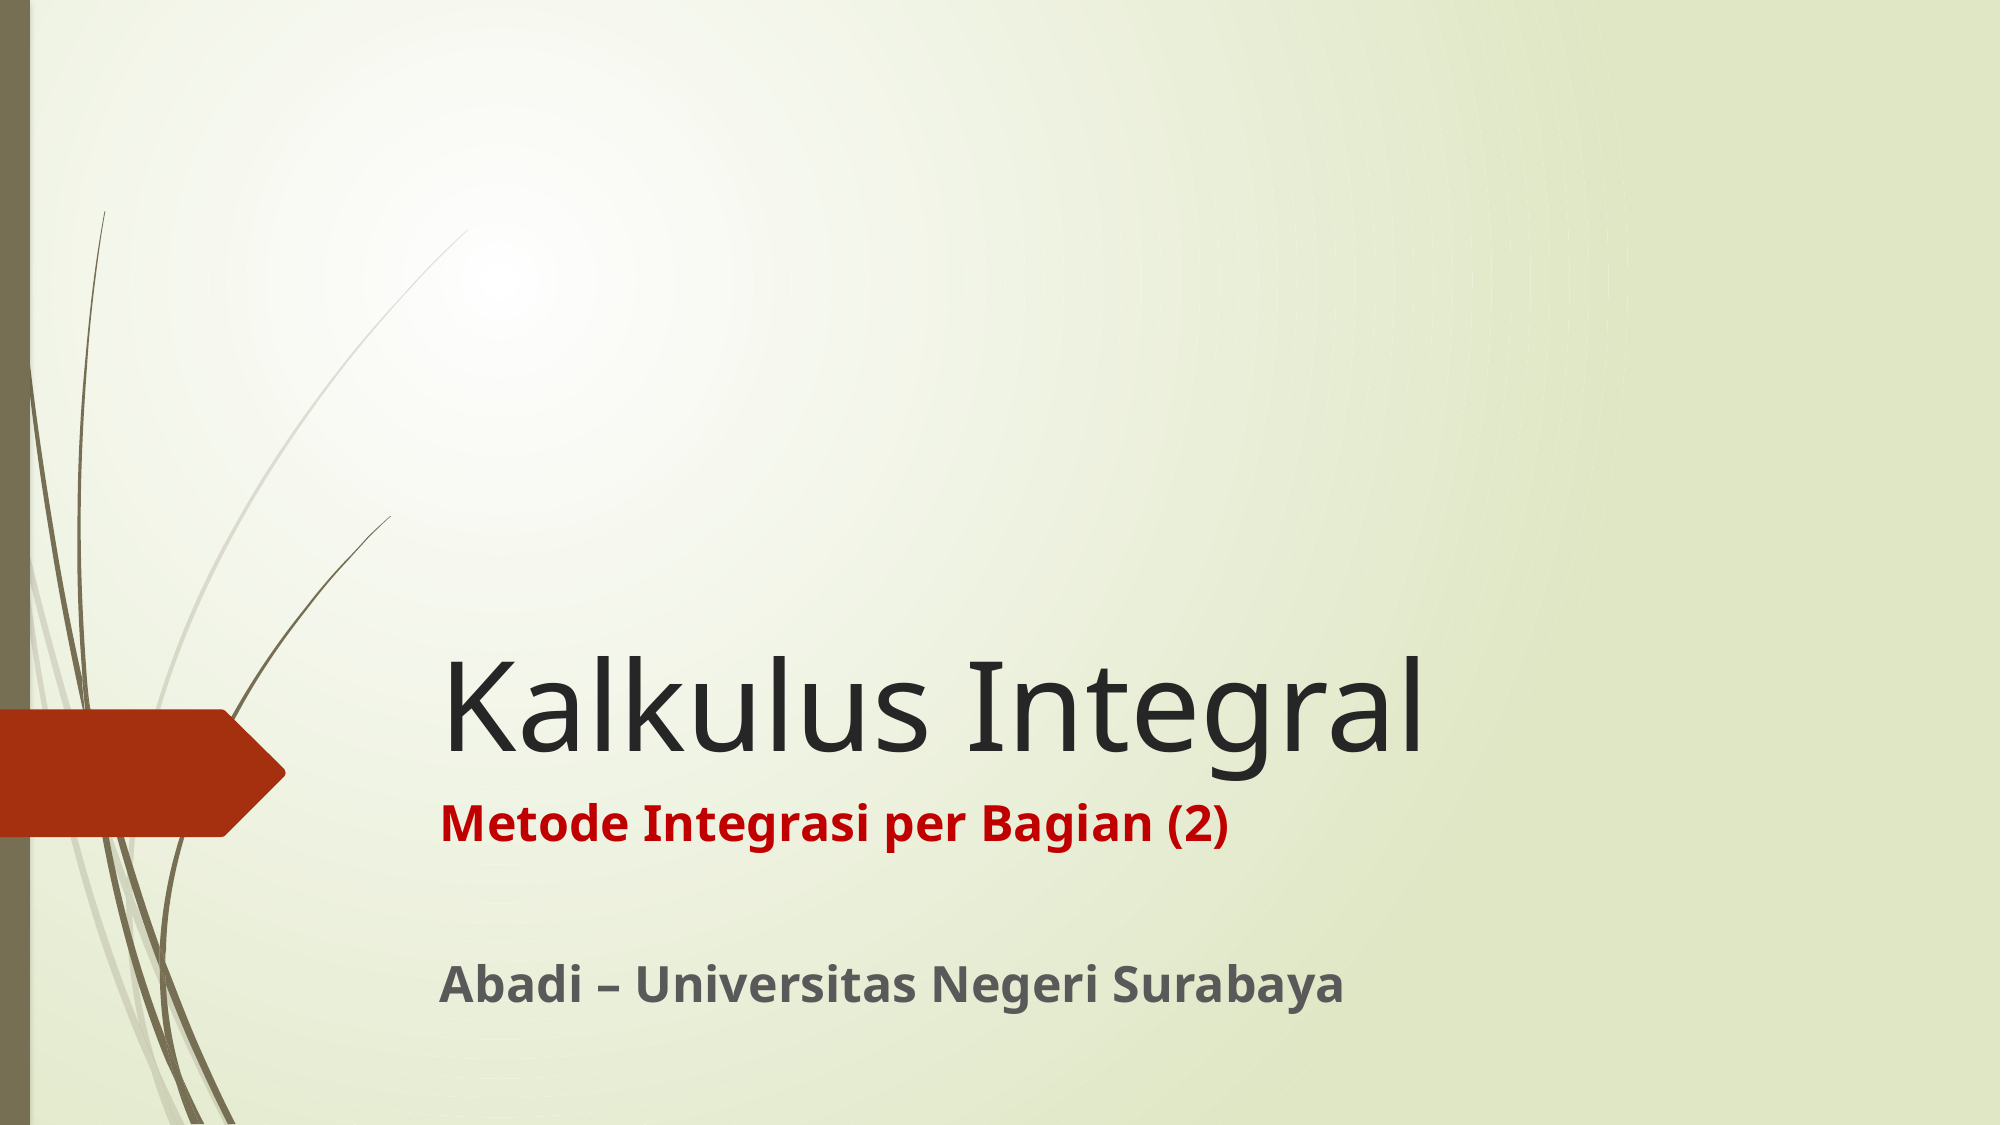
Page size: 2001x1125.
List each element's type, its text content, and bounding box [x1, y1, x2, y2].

subtitle Metode Integrasi per Bagian (2) Abadi – Universitas Negeri Surabaya [424, 783, 1888, 969]
title Kalkulus Integral [424, 412, 1888, 783]
